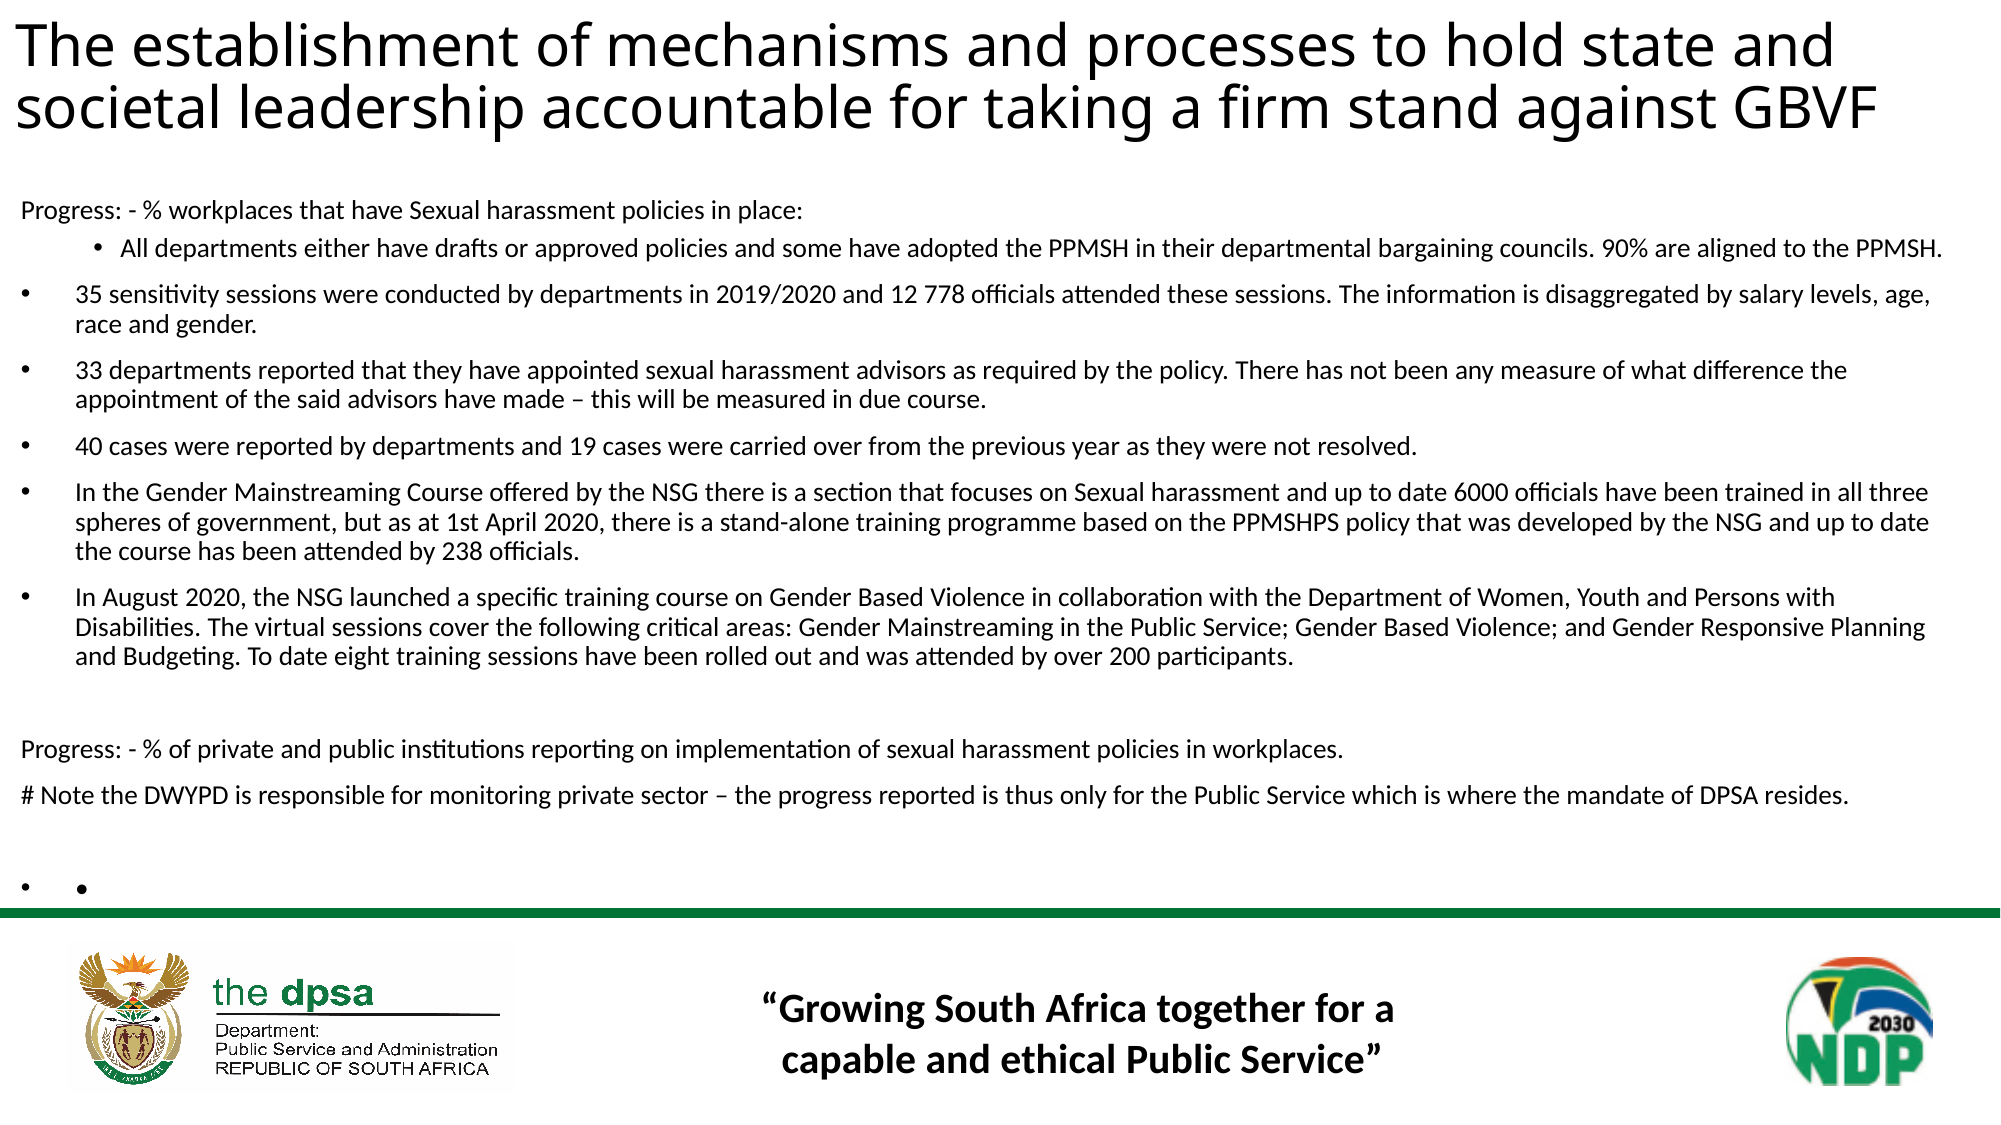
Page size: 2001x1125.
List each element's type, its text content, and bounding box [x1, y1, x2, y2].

picture [1786, 957, 1933, 1086]
picture [67, 942, 516, 1093]
subtitle Progress: - % workplaces that have Sexual harassment policies in place: All departments either have drafts or approved policies and some have adopted the PPMSH in their departmental bargaining councils. 90% are aligned to the PPMSH. 35 sensitivity sessions were conducted by departments in 2019/2020 and 12 778 officials attended these sessions. The information is disaggregated by salary levels, age, race and gender. 33 departments reported that they have appointed sexual harassment advisors as required by the policy. There has not been any measure of what difference the appointment of the said advisors have made – this will be measured in due course. 40 cases were reported by departments and 19 cases were carried over from the previous year as they were not resolved. In the Gender Mainstreaming Course offered by the NSG there is a section that focuses on Sexual harassment and up to date 6000 officials have been trained in all three spheres of government, but as at 1st April 2020, there is a stand-alone training programme based on the PPMSHPS policy that was developed by the NSG and up to date the course has been attended by 238 officials. In August 2020, the NSG launched a specific training course on Gender Based Violence in collaboration with the Department of Women, Youth and Persons with Disabilities. The virtual sessions cover the following critical areas: Gender Mainstreaming in the Public Service; Gender Based Violence; and Gender Responsive Planning and Budgeting. To date eight training sessions have been rolled out and was attended by over 200 participants. Progress: - % of private and public institutions reporting on implementation of sexual harassment policies in workplaces. # Note the DWYPD is responsible for monitoring private sector – the progress reported is thus only for the Public Service which is where the mandate of DPSA resides. • [5, 145, 1979, 926]
title The establishment of mechanisms and processes to hold state and societal leadership accountable for taking a firm stand against GBVF [0, 0, 1993, 149]
